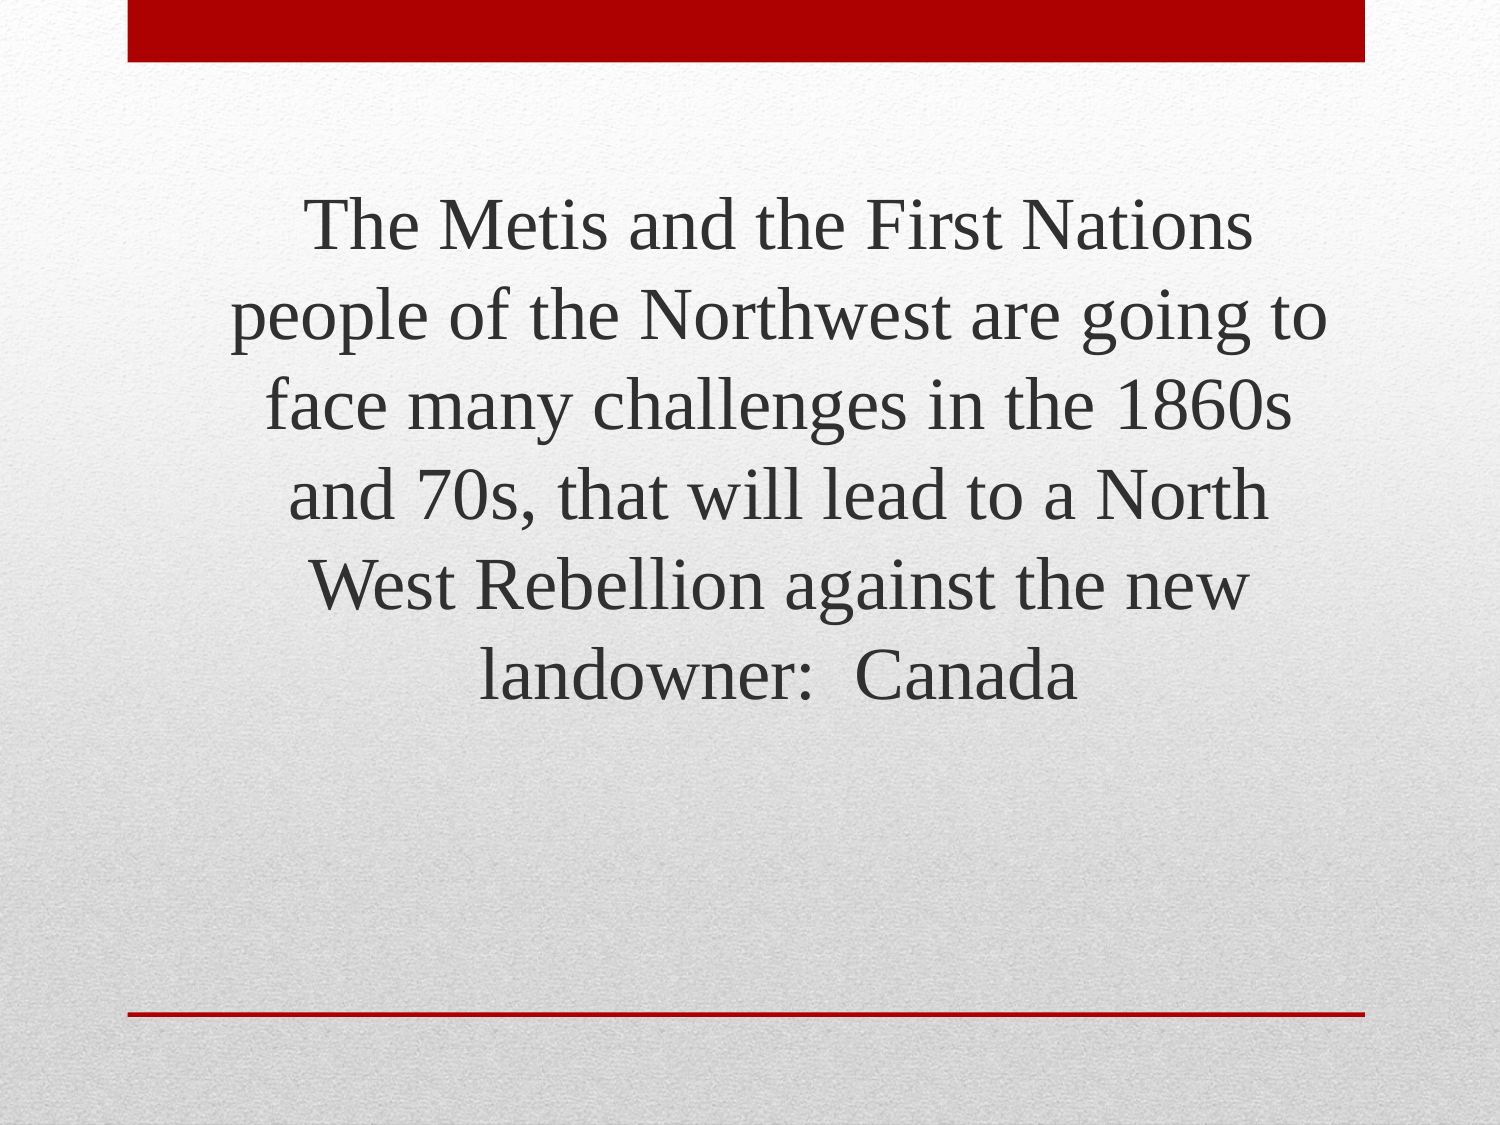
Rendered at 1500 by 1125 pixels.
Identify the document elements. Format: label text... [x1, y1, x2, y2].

list The Metis and the First Nations people of the Northwest are going to face many challenges in the 1860s and 70s, that will lead to a North West Rebellion against the new landowner: Canada [194, 101, 1365, 787]
